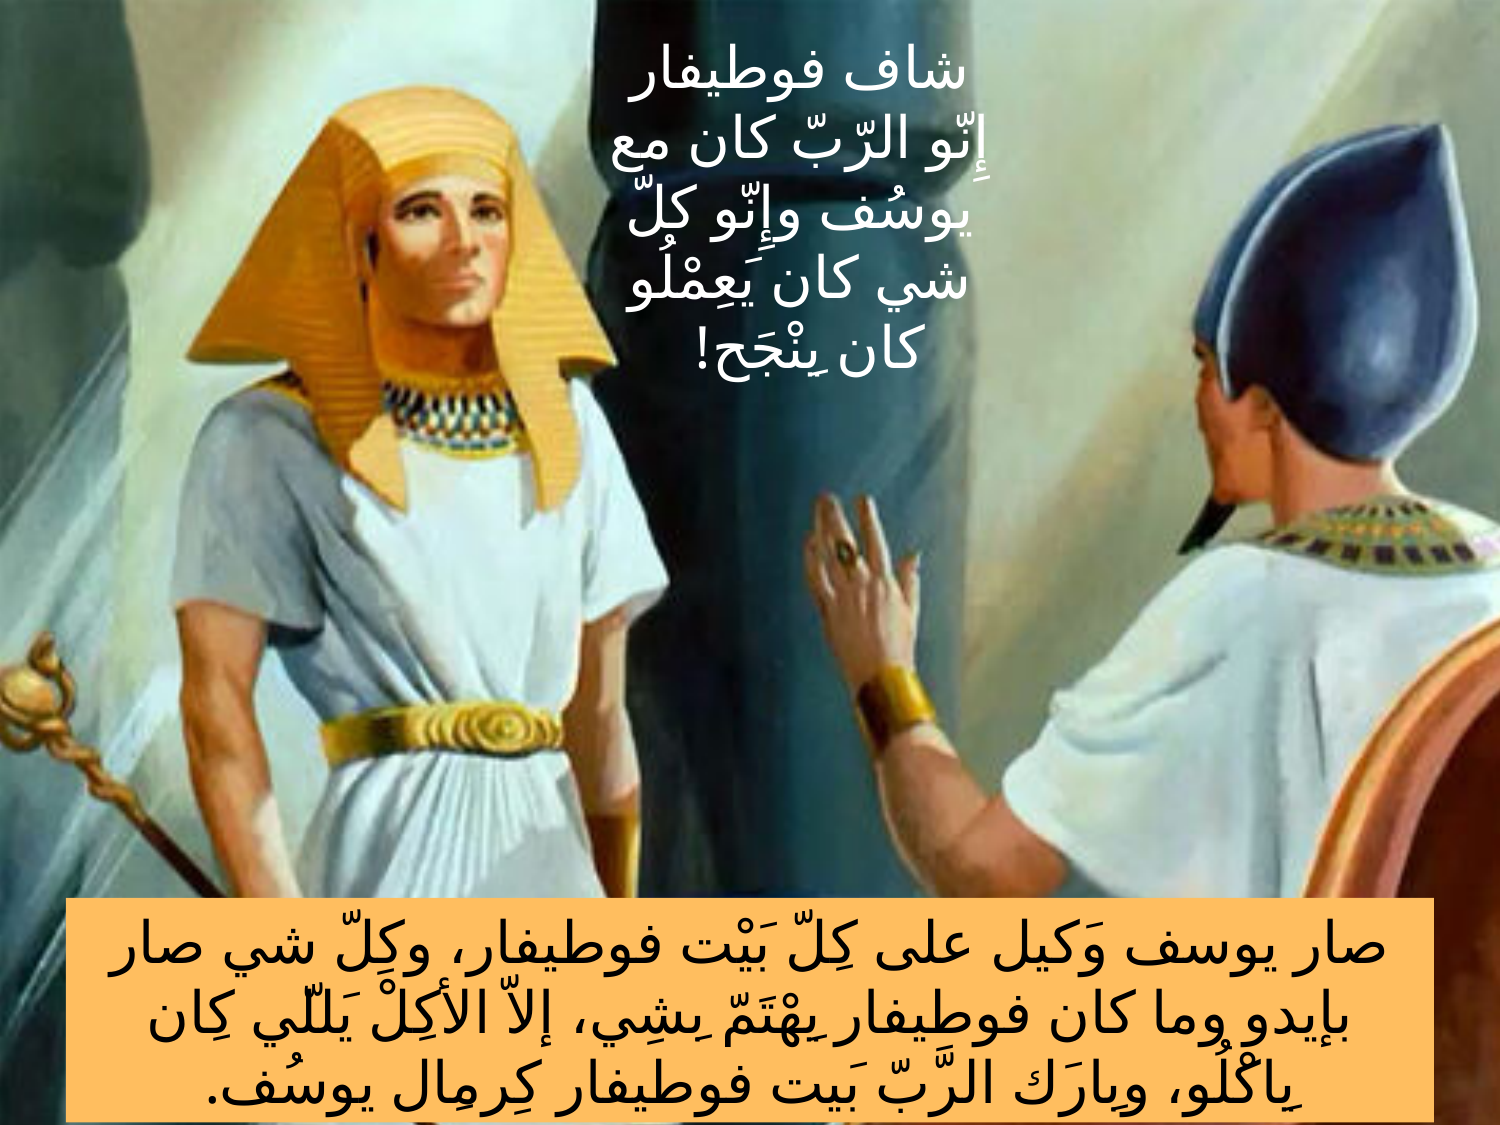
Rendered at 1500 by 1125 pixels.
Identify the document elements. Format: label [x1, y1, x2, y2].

list [0, 0, 1500, 1125]
